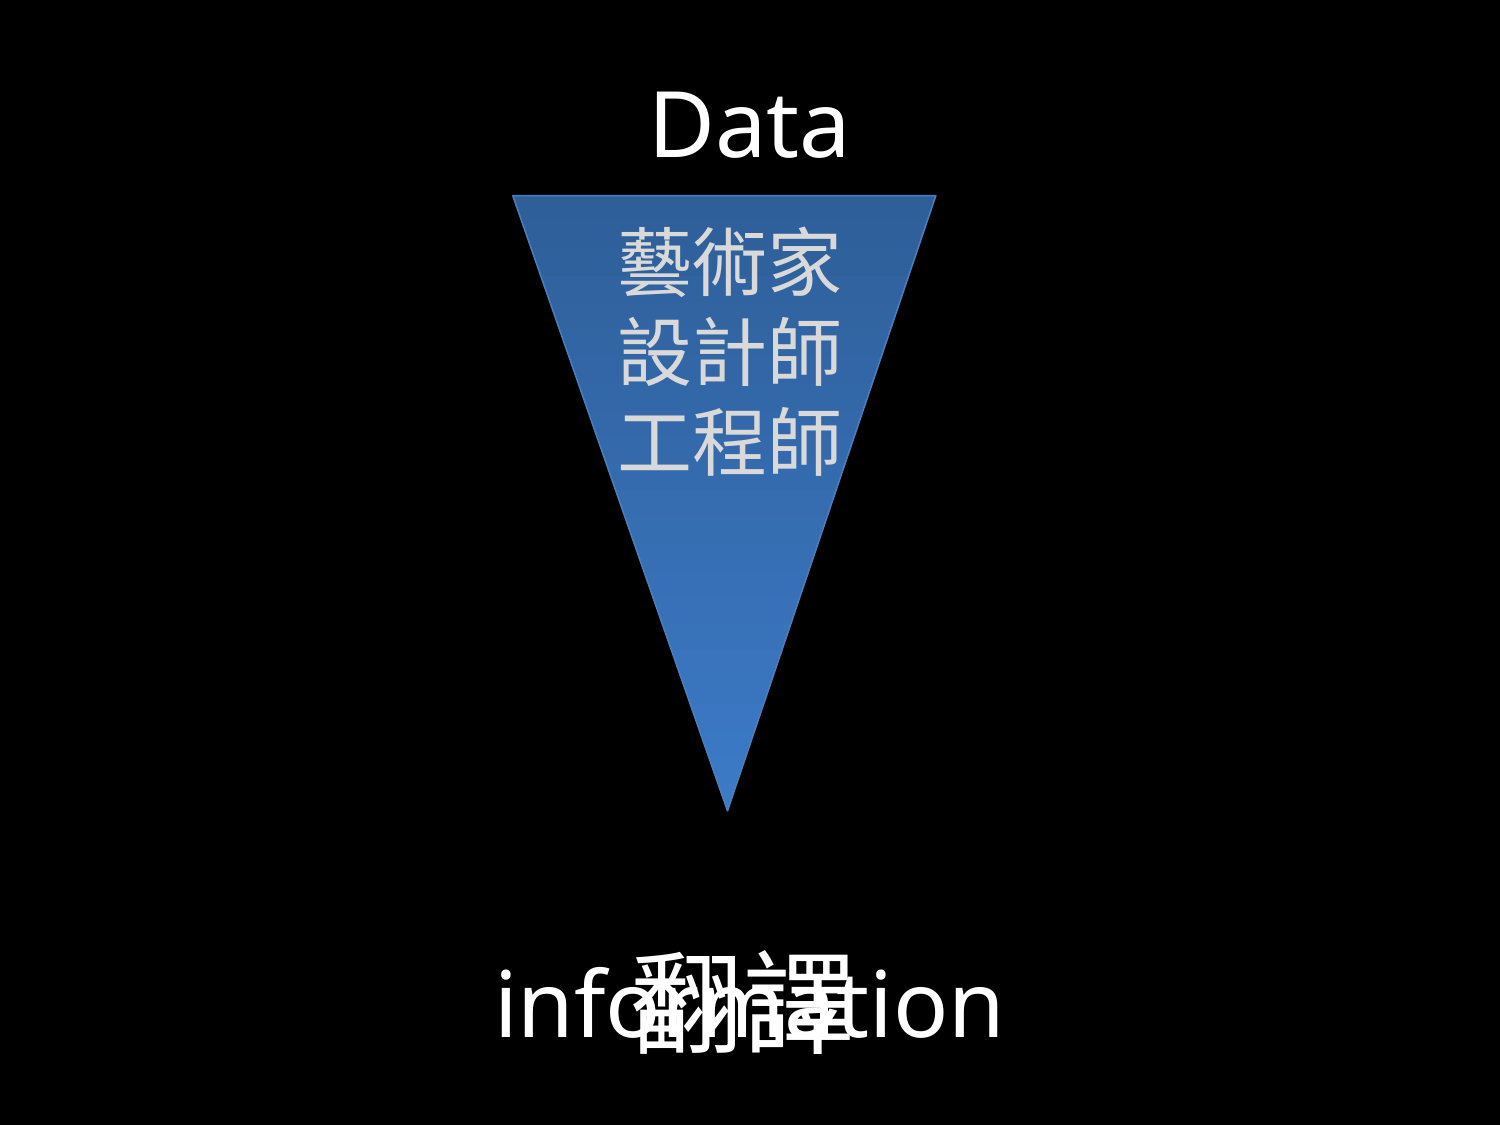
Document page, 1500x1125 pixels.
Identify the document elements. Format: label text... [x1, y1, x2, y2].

title Data information [75, 45, 1425, 1077]
text_box 藝術家 設計師 工程師 [602, 208, 1270, 493]
text_box [615, 493, 836, 812]
text_box 翻譯 [616, 925, 871, 1076]
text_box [740, 208, 744, 372]
text_box [512, 194, 937, 454]
